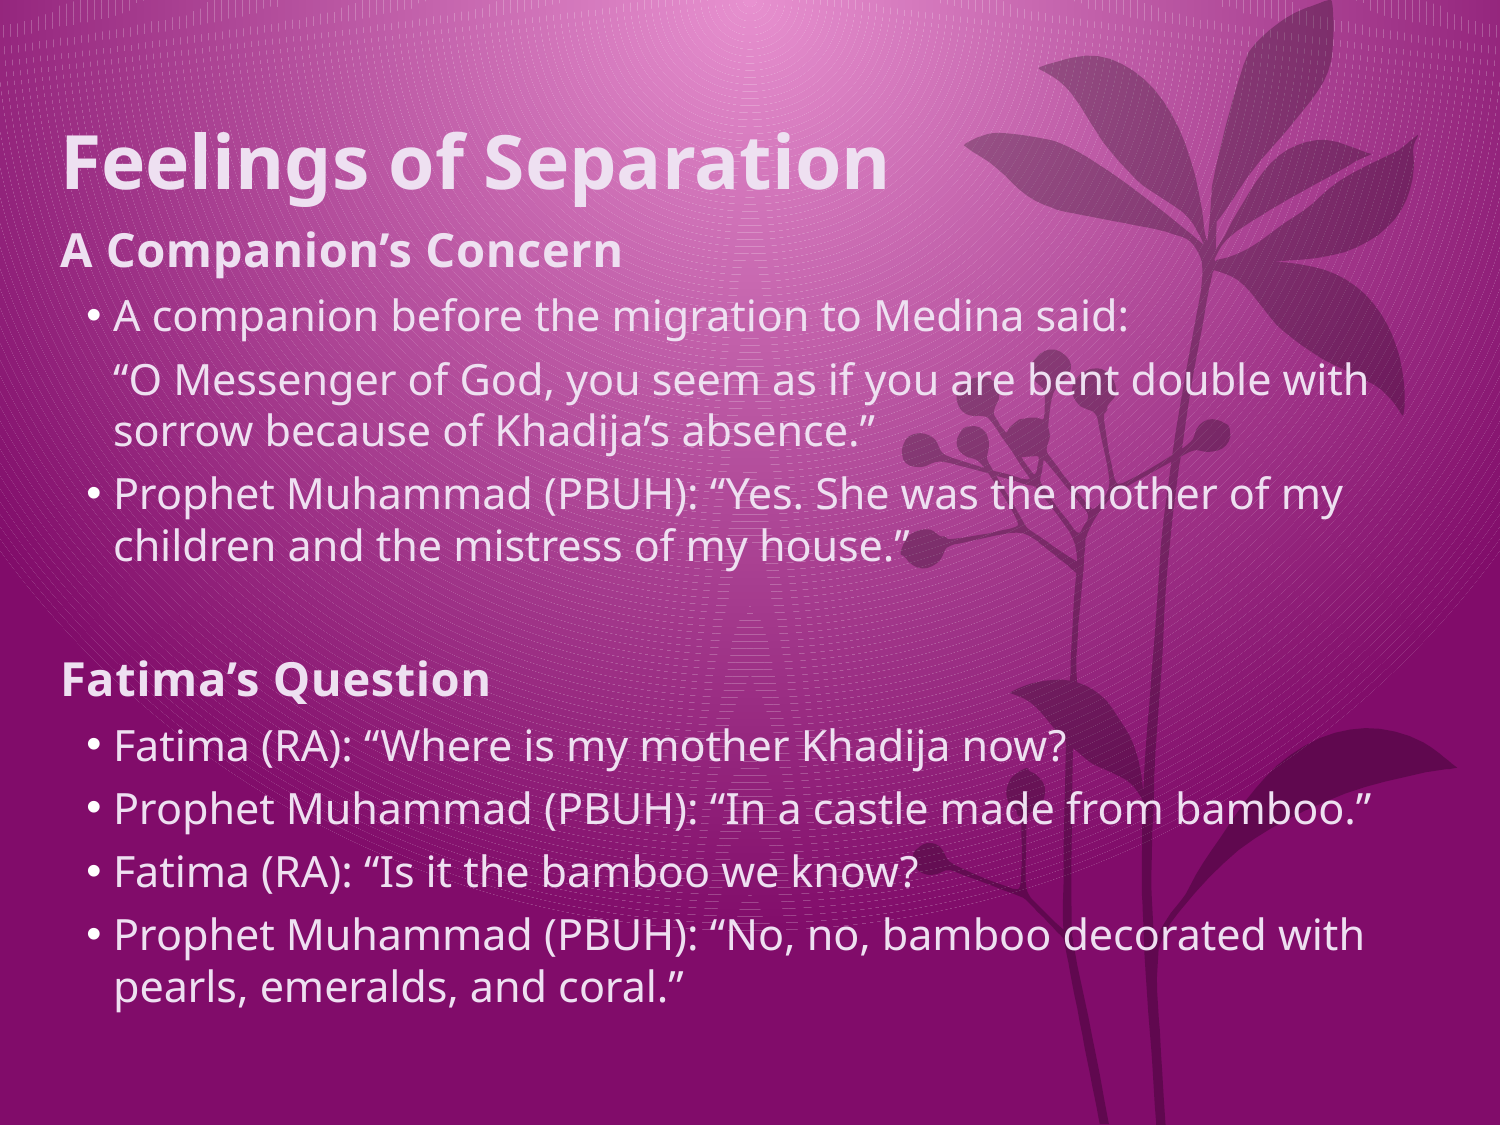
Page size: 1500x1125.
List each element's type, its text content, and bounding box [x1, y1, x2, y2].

list A Companion’s Concern A companion before the migration to Medina said: “O Messenger of God, you seem as if you are bent double with sorrow because of Khadija’s absence.” Prophet Muhammad (PBUH): “Yes. She was the mother of my children and the mistress of my house.” Fatima’s Question Fatima (RA): “Where is my mother Khadija now? Prophet Muhammad (PBUH): “In a castle made from bamboo.” Fatima (RA): “Is it the bamboo we know? Prophet Muhammad (PBUH): “No, no, bamboo decorated with pearls, emeralds, and coral.” [45, 213, 1455, 1023]
title Feelings of Separation [45, 37, 1455, 213]
